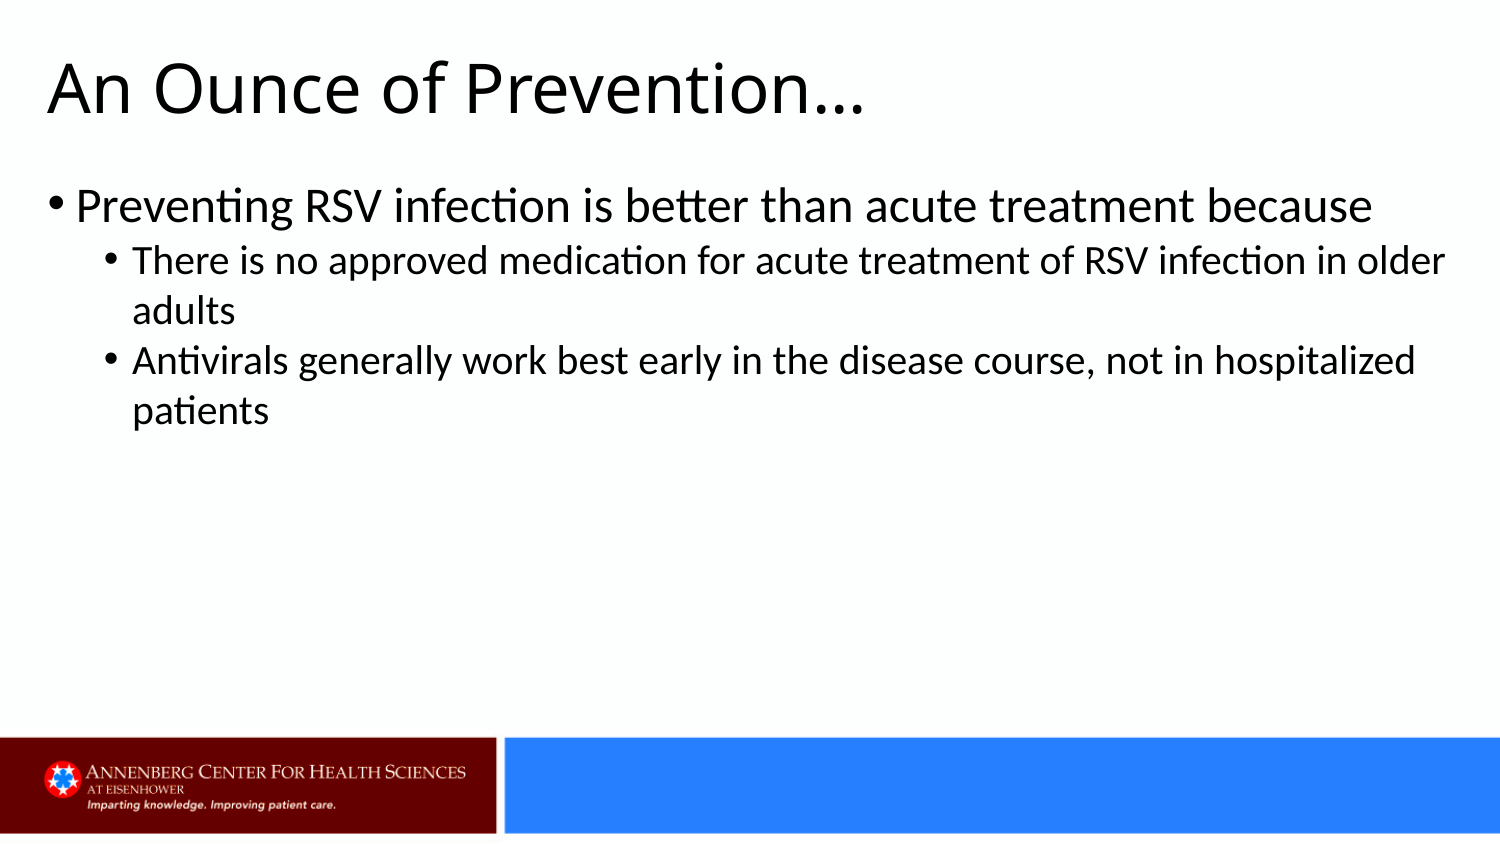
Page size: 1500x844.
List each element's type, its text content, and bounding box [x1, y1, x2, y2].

picture [0, 0, 1500, 844]
list Preventing RSV infection is better than acute treatment because There is no approved medication for acute treatment of RSV infection in older adults Antivirals generally work best early in the disease course, not in hospitalized patients [32, 165, 1470, 696]
title An Ounce of Prevention… [32, 21, 1470, 163]
